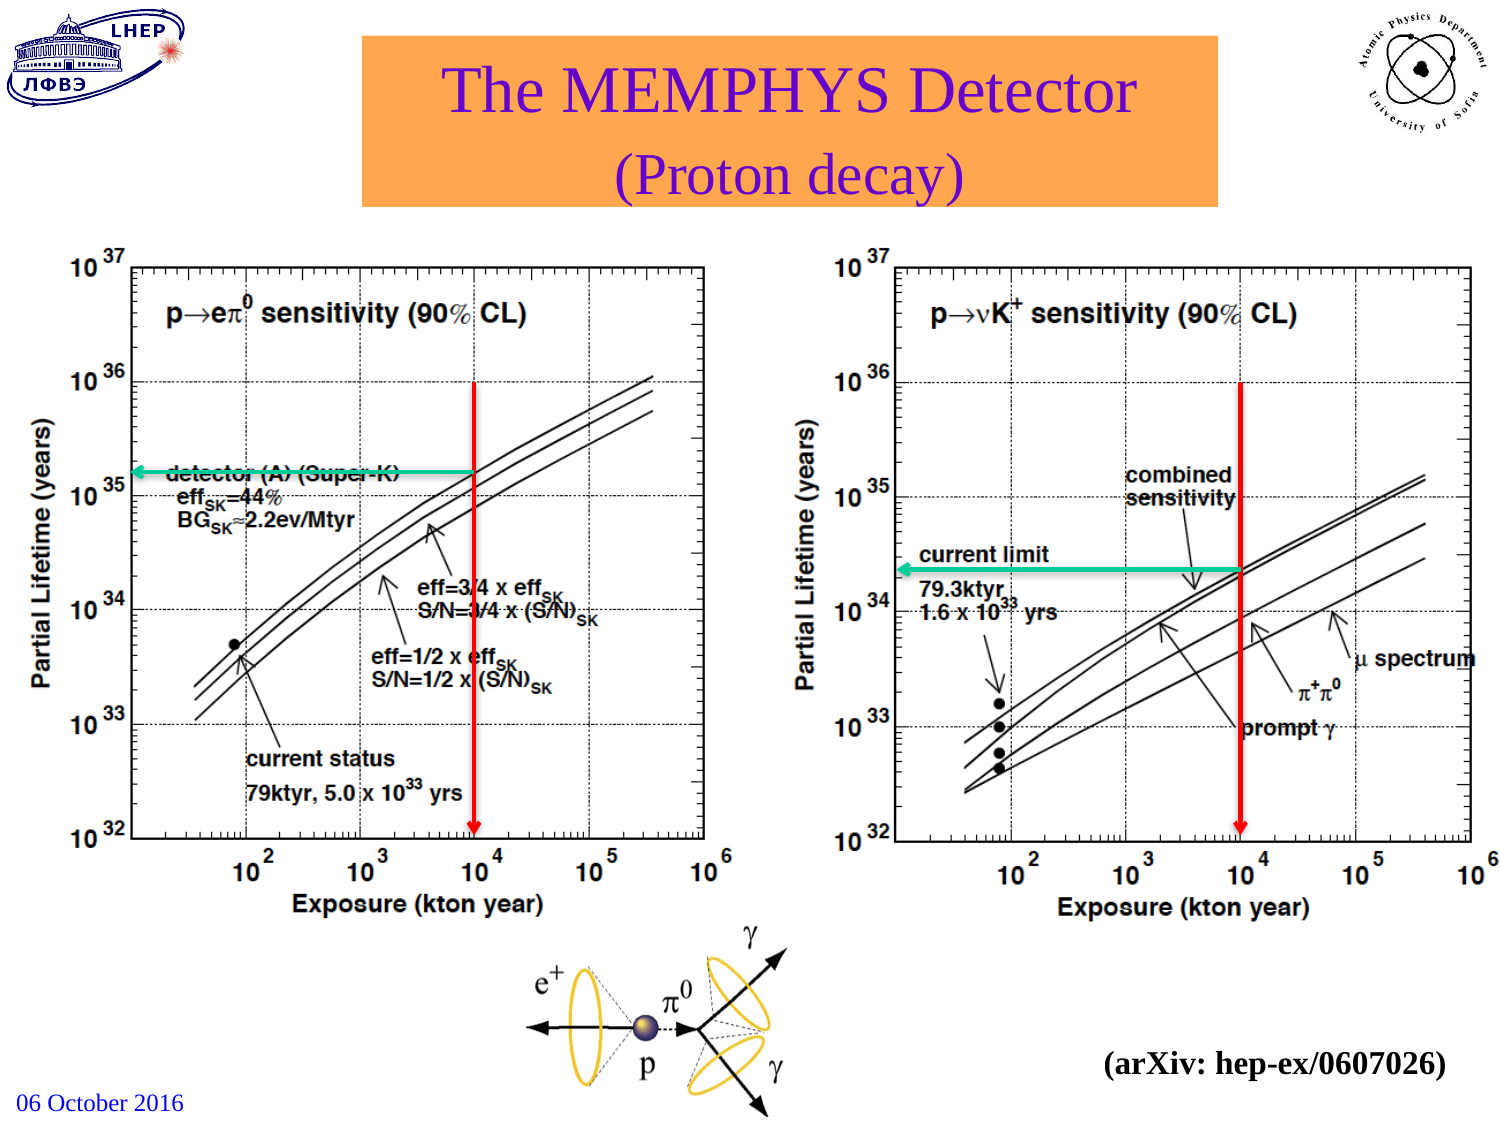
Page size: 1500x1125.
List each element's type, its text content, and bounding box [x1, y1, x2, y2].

picture [6, 7, 185, 108]
picture [1352, 0, 1488, 138]
picture [20, 240, 1500, 1117]
title The MEMPHYS Detector (Proton decay) [361, 35, 1219, 207]
text_box (arXiv: hep-ex/0607026) [1088, 1025, 1500, 1089]
